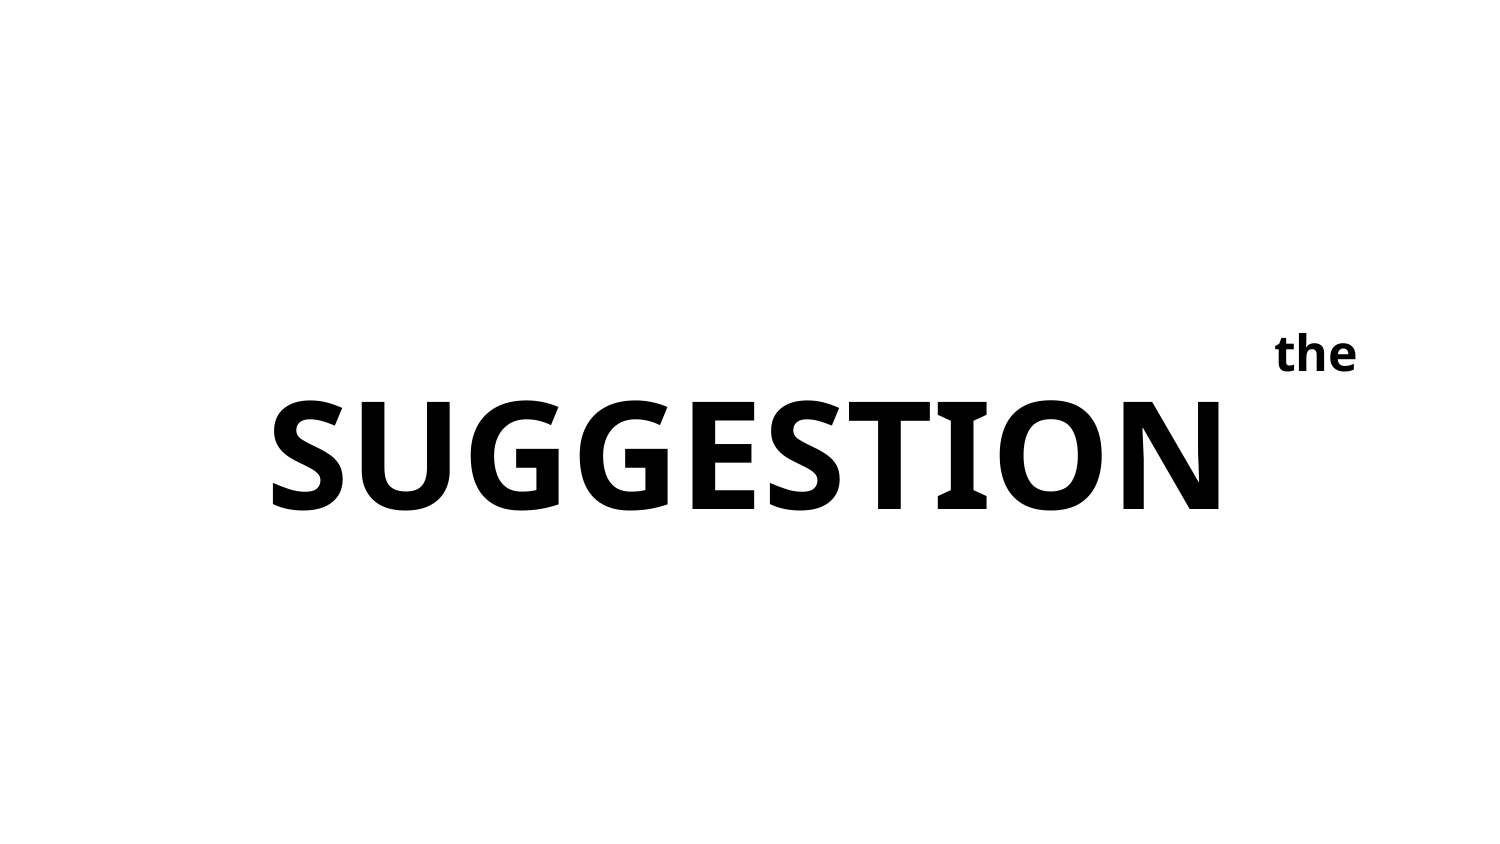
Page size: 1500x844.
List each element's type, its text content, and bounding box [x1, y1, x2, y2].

title SUGGESTION [51, 302, 1449, 597]
title the [1183, 291, 1449, 411]
